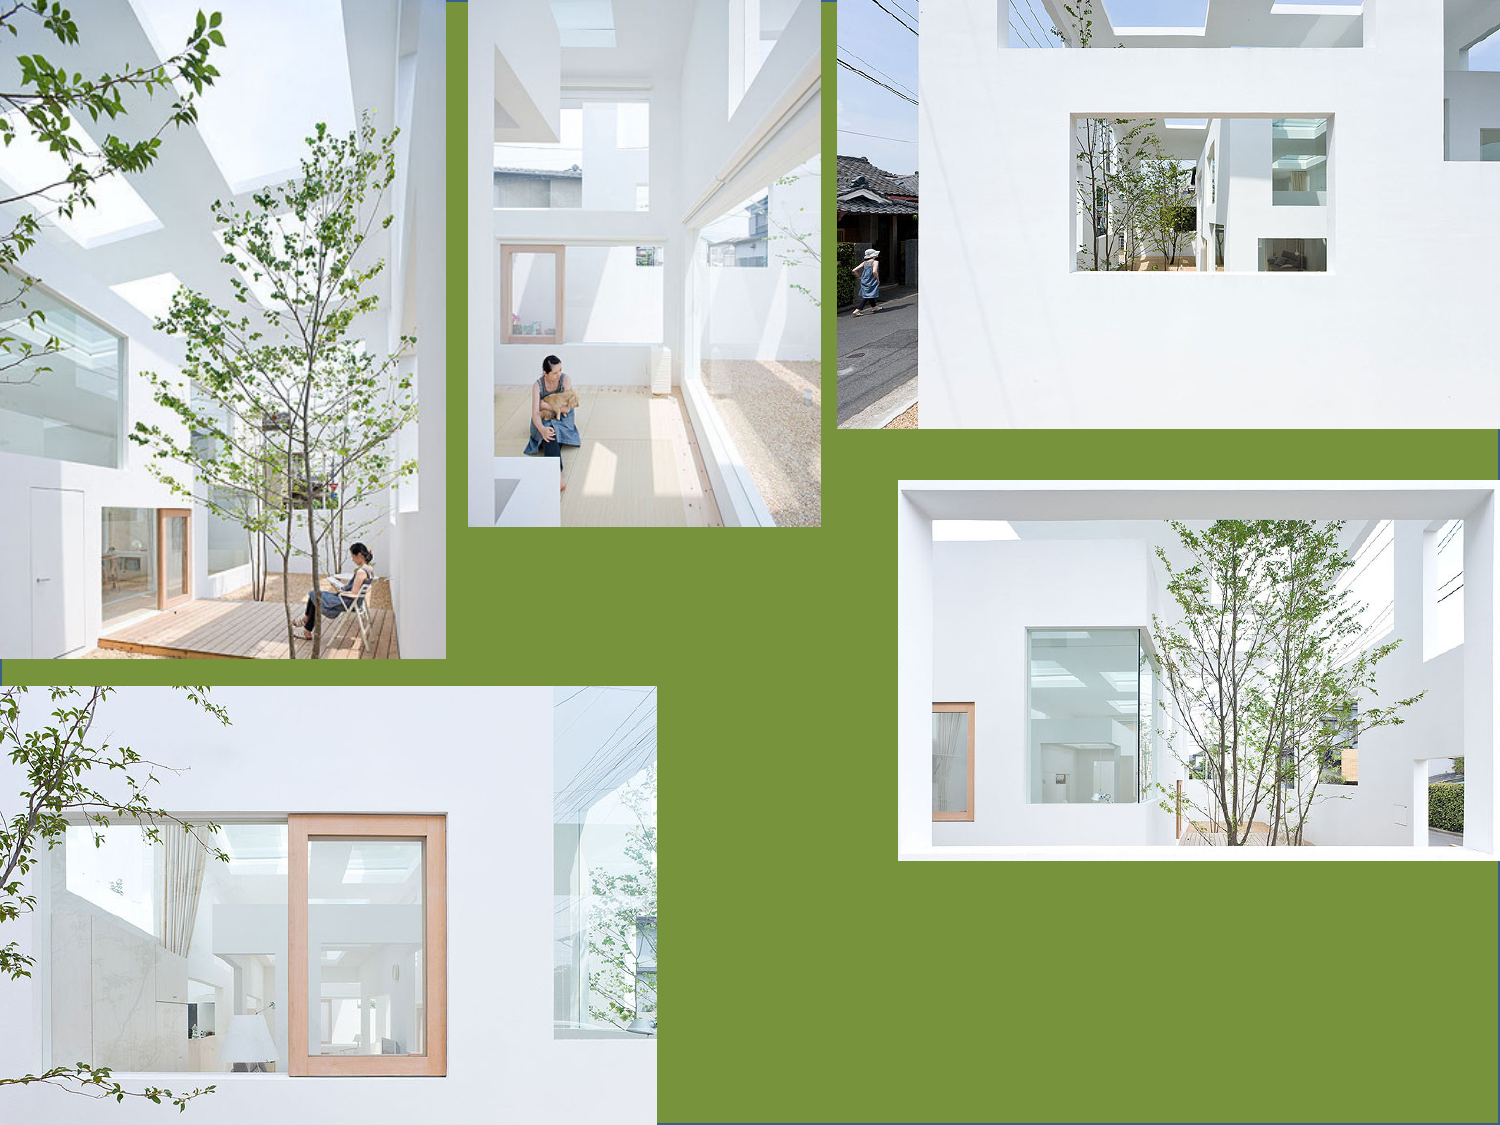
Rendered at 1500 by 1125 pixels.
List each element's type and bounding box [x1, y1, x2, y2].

picture [0, 0, 446, 659]
picture [898, 480, 1500, 861]
text_box [0, 0, 1500, 1125]
picture [468, 0, 821, 527]
picture [837, 0, 1500, 429]
picture [0, 686, 657, 1125]
